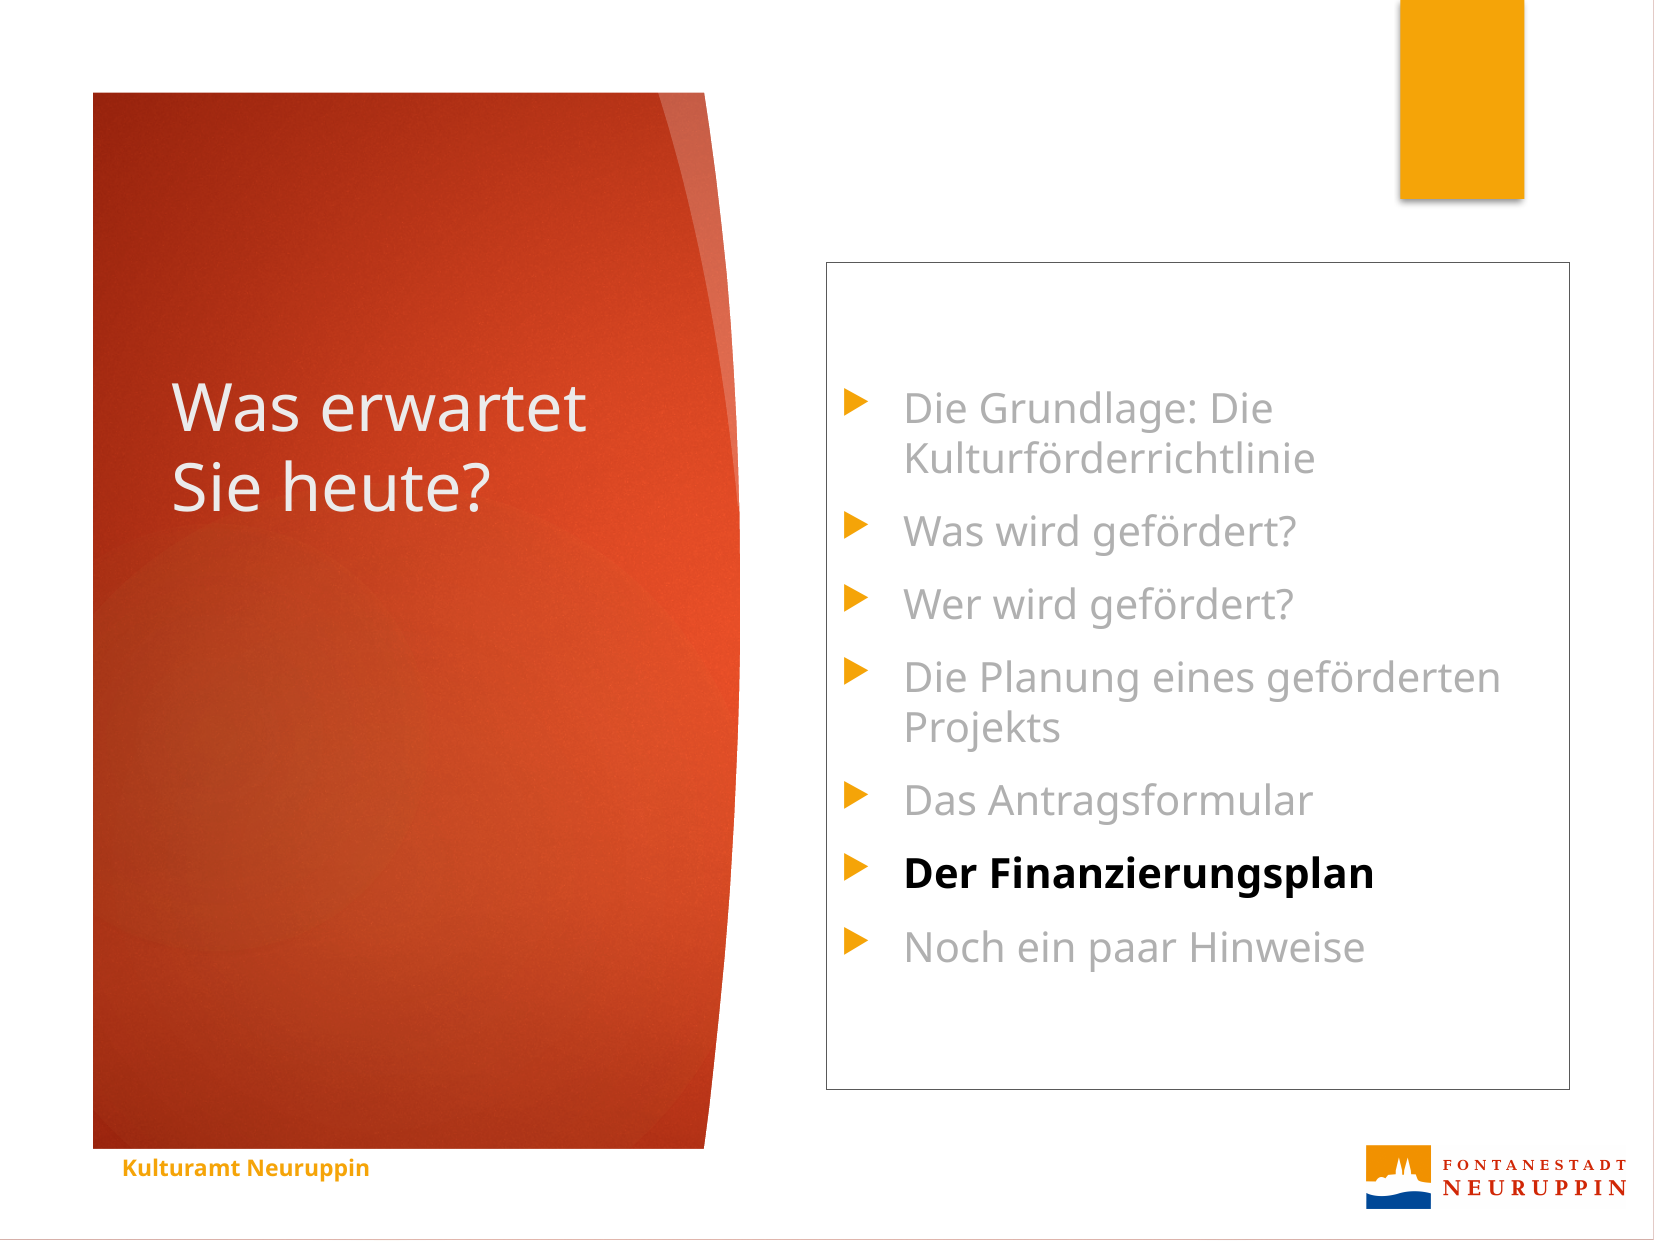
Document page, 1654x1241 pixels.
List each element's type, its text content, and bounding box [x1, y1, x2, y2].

footer Kulturamt Neuruppin [106, 1151, 805, 1193]
title Was erwartet Sie heute? [156, 270, 648, 533]
picture [1366, 1145, 1626, 1209]
list Die Grundlage: Die Kulturförderrichtlinie Was wird gefördert? Wer wird gefördert? Die Planung eines geförderten Projekts Das Antragsformular Der Finanzierungsplan Noch ein paar Hinweise [826, 262, 1570, 1090]
